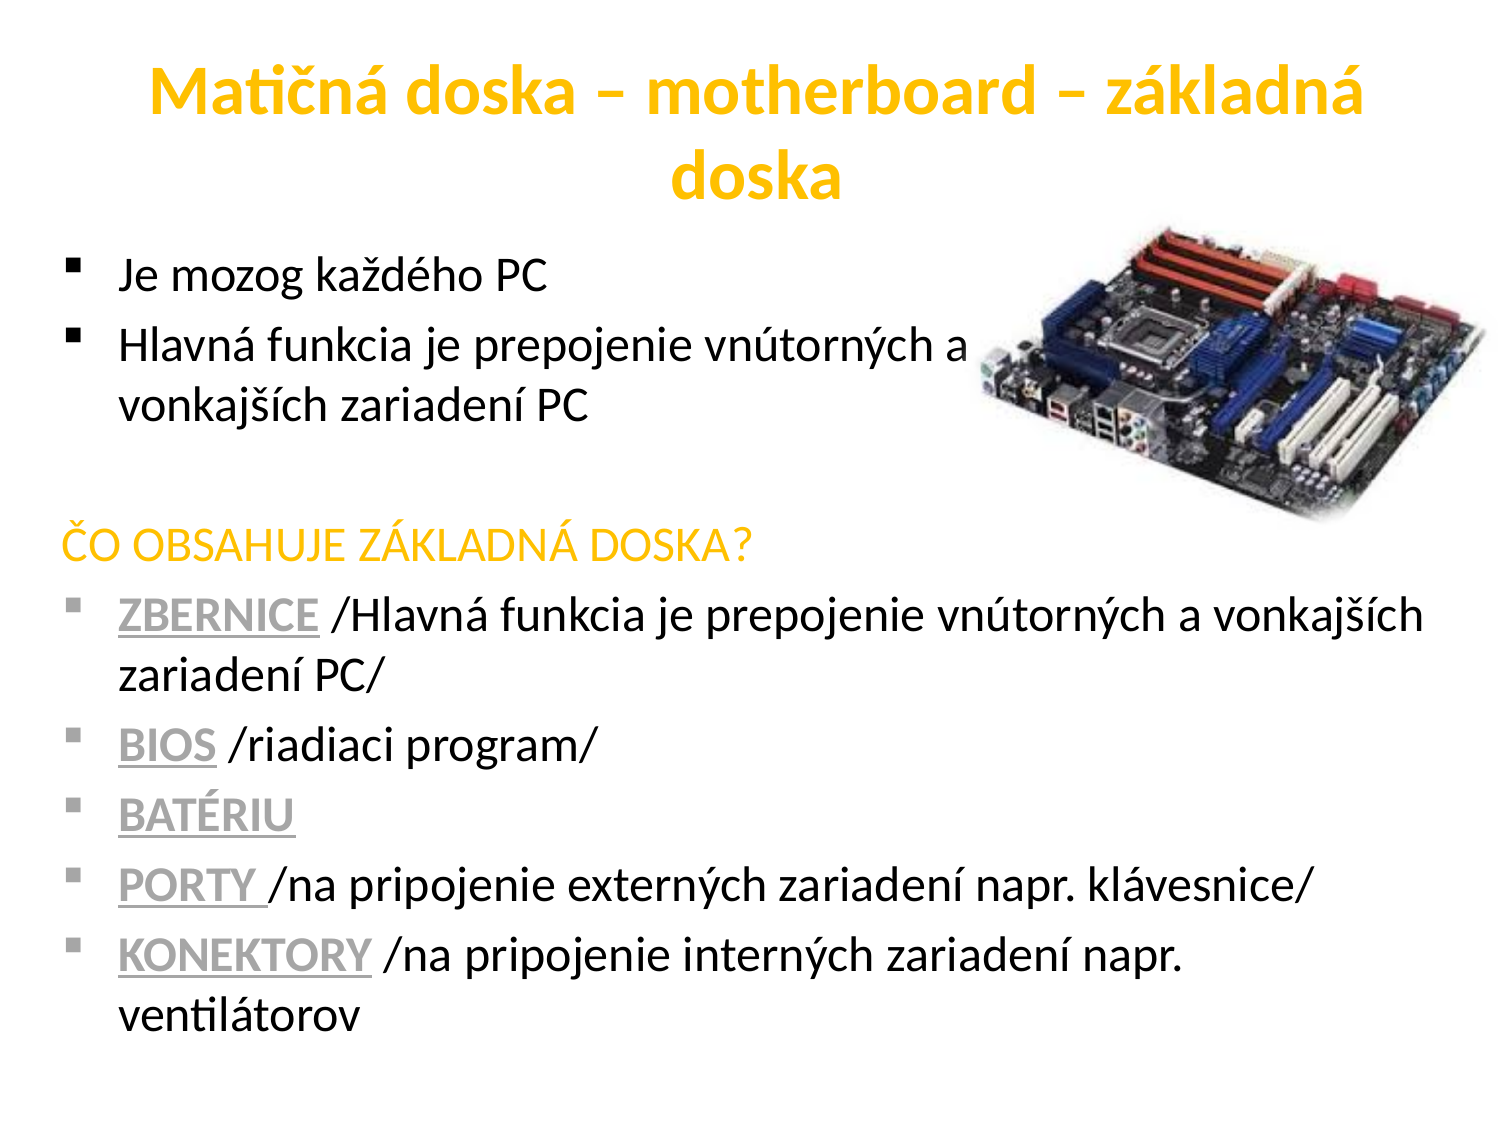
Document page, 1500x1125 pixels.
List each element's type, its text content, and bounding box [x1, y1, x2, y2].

picture [948, 198, 1500, 540]
title Matičná doska – motherboard – základná doska [82, 35, 1432, 223]
list Je mozog každého PC Hlavná funkcia je prepojenie vnútorných a vonkajších zariadení PC [46, 234, 943, 453]
text_box ČO OBSAHUJE ZÁKLADNÁ DOSKA? ZBERNICE /Hlavná funkcia je prepojenie vnútorných a vonkajších zariadení PC/ BIOS /riadiaci program/ BATÉRIU PORTY /na pripojenie externých zariadení napr. klávesnice/ KONEKTORY /na pripojenie interných zariadení napr. ventilátorov [46, 503, 1442, 1055]
